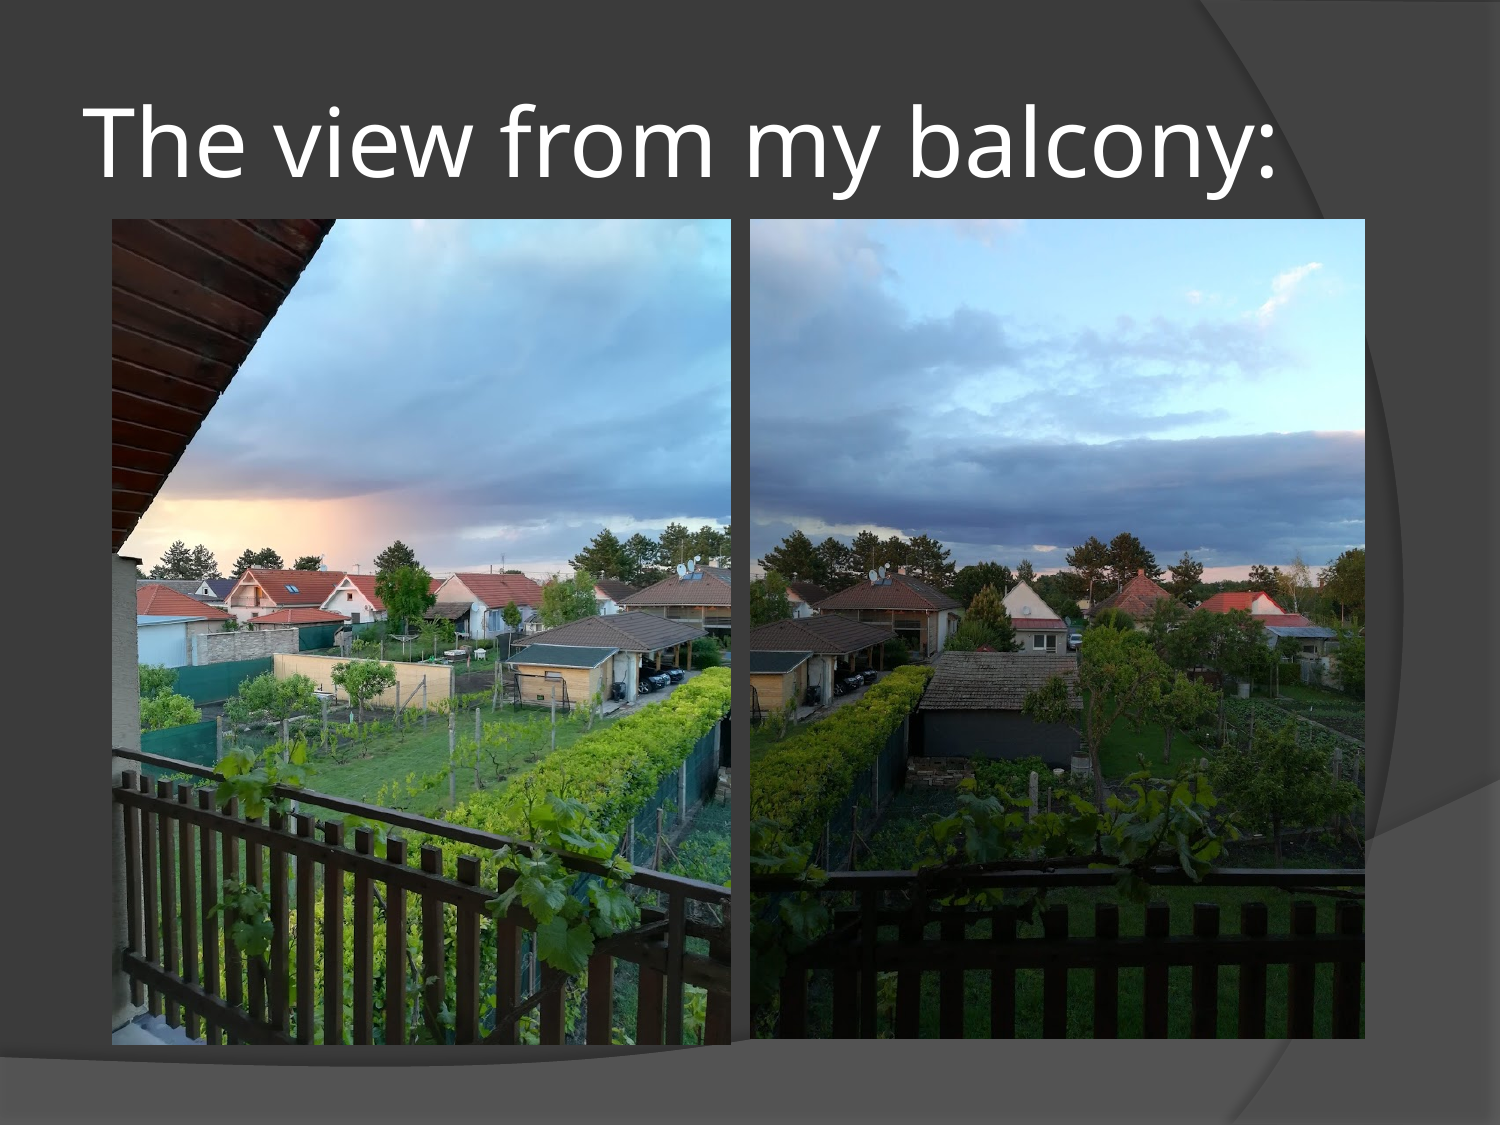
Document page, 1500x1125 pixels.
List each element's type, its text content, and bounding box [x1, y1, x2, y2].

picture [749, 219, 1365, 1040]
title The view from my balcony: [75, 45, 1300, 233]
picture [111, 219, 731, 1045]
